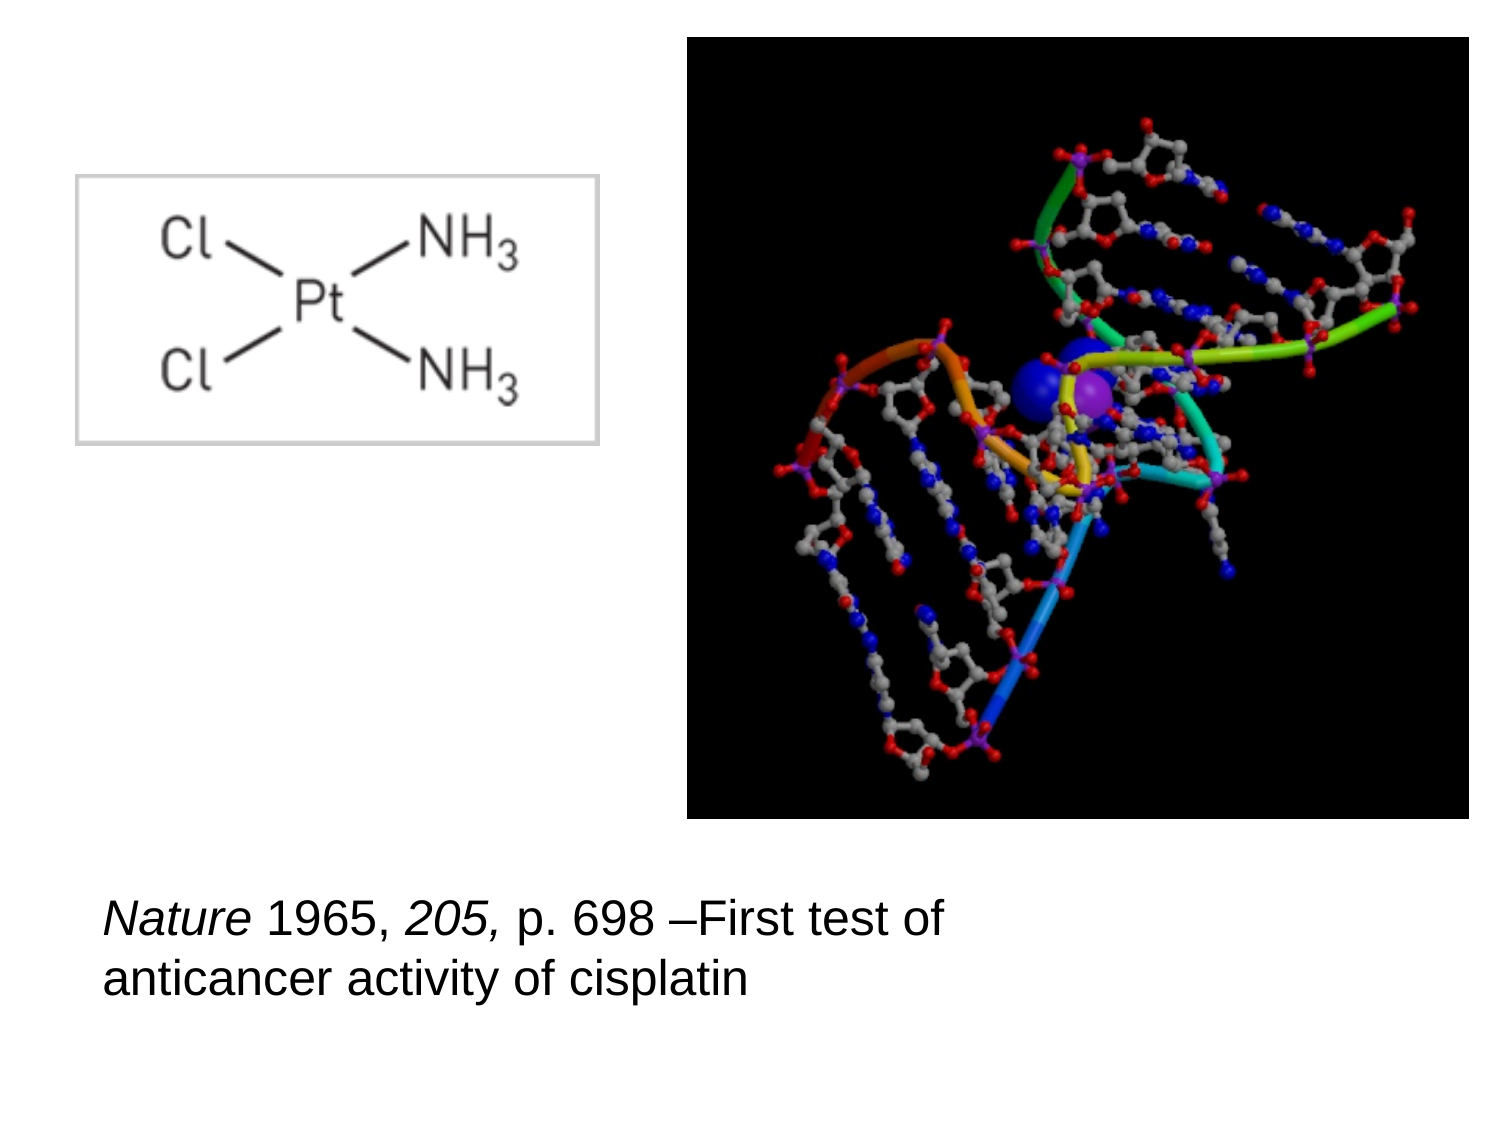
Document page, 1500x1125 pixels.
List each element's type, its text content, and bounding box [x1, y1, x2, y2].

picture [687, 37, 1469, 819]
picture [74, 174, 601, 446]
text_box Nature 1965, 205, p. 698 –First test of anticancer activity of cisplatin [87, 877, 988, 1013]
